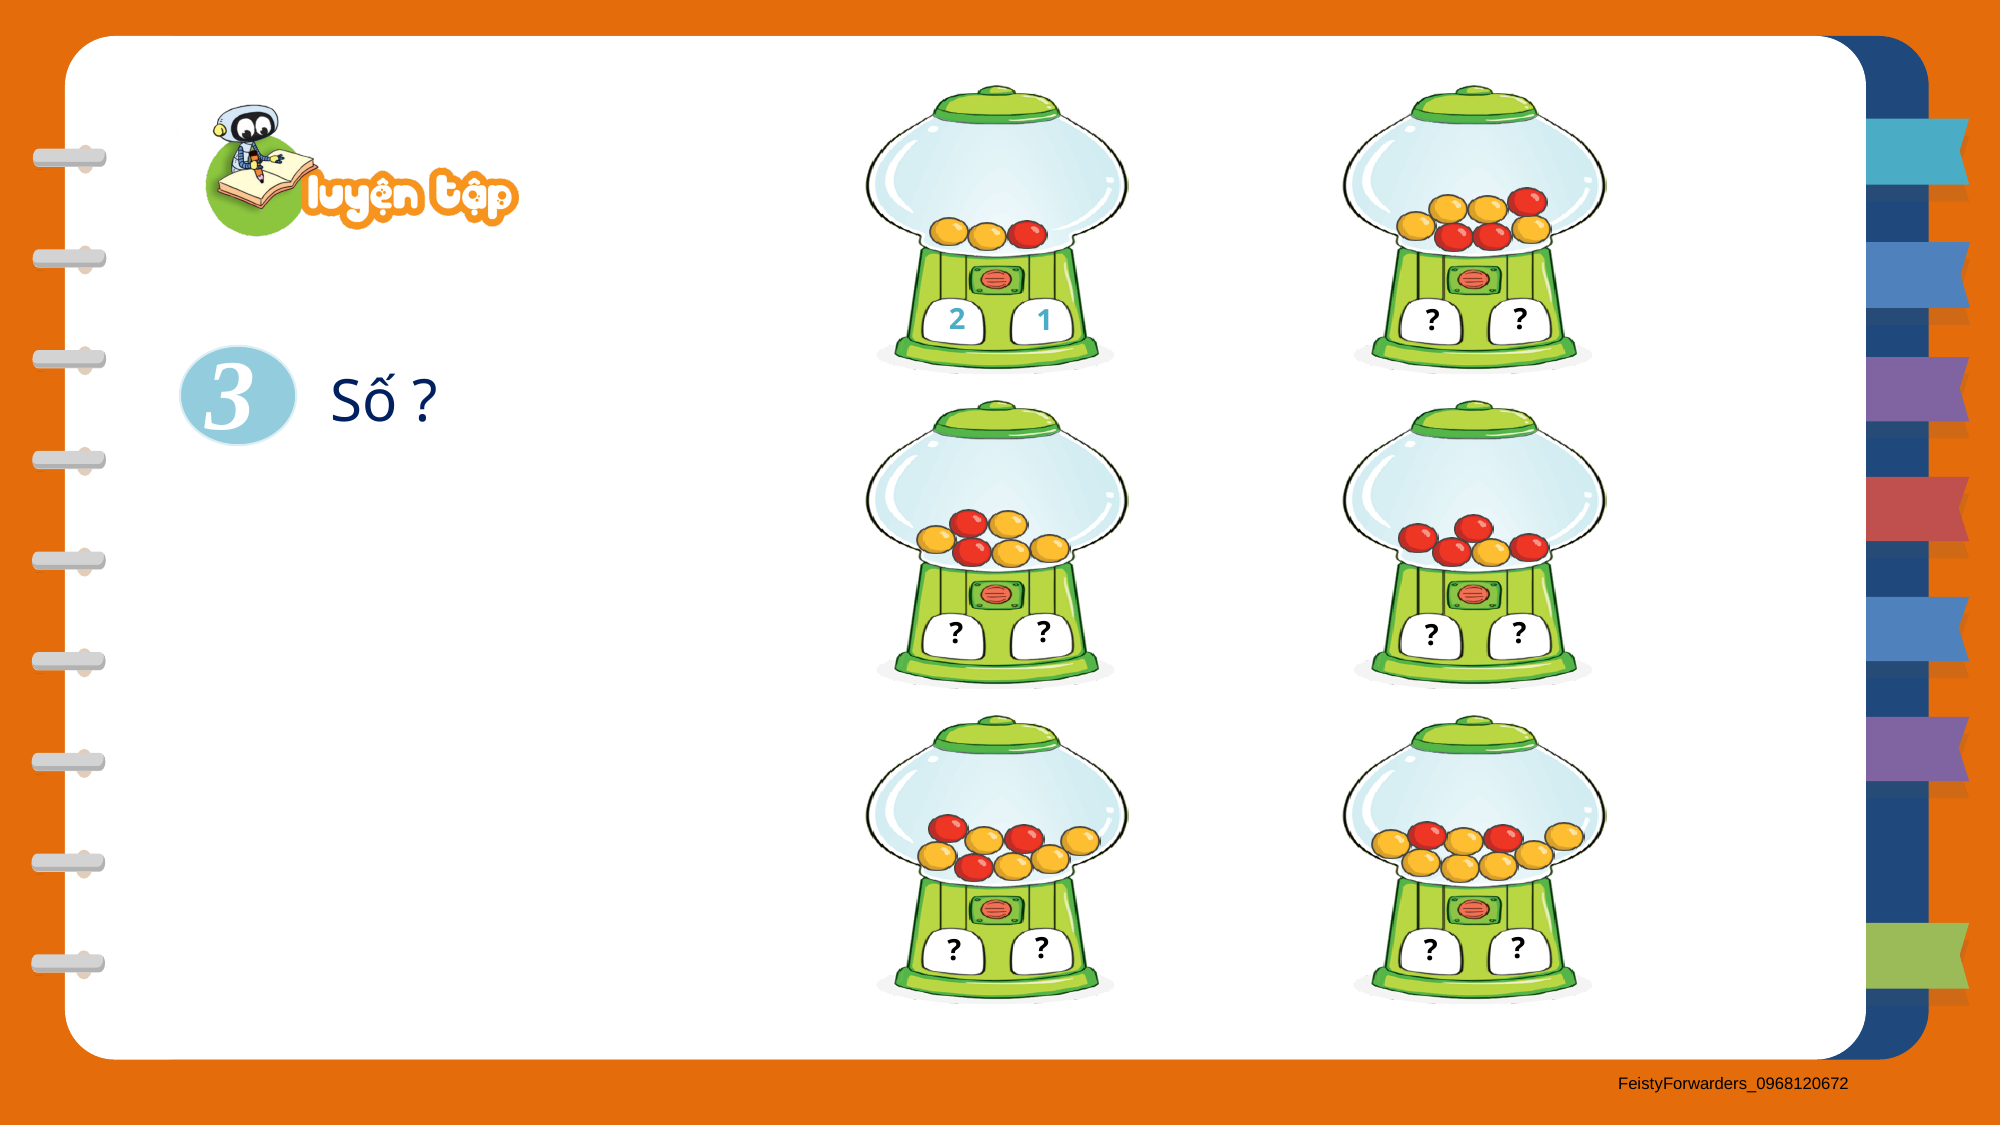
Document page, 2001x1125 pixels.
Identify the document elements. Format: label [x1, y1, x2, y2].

text_box [865, 85, 1607, 1004]
picture [176, 85, 551, 253]
text_box [179, 322, 482, 459]
